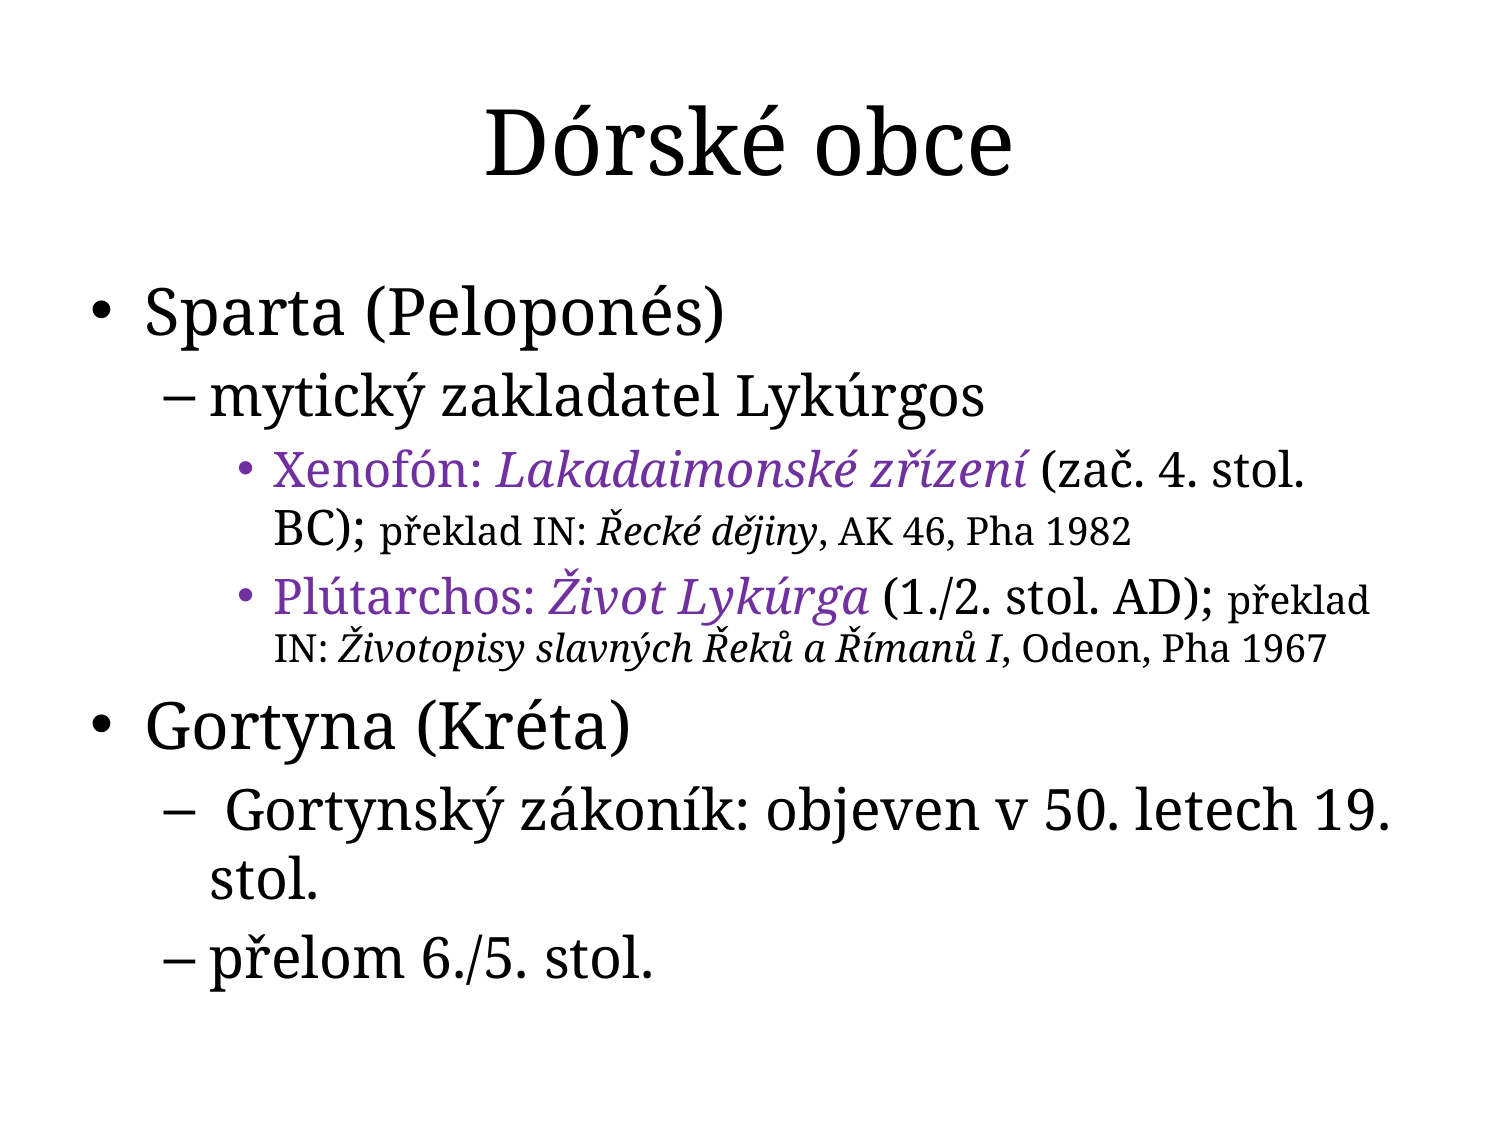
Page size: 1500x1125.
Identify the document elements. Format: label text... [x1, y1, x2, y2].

title Dórské obce [75, 45, 1425, 233]
list Sparta (Peloponés) mytický zakladatel Lykúrgos Xenofón: Lakadaimonské zřízení (zač. 4. stol. BC); překlad IN: Řecké dějiny, AK 46, Pha 1982 Plútarchos: Život Lykúrga (1./2. stol. AD); překlad IN: Životopisy slavných Řeků a Římanů I, Odeon, Pha 1967 Gortyna (Kréta) Gortynský zákoník: objeven v 50. letech 19. stol. přelom 6./5. stol. [75, 262, 1425, 1005]
